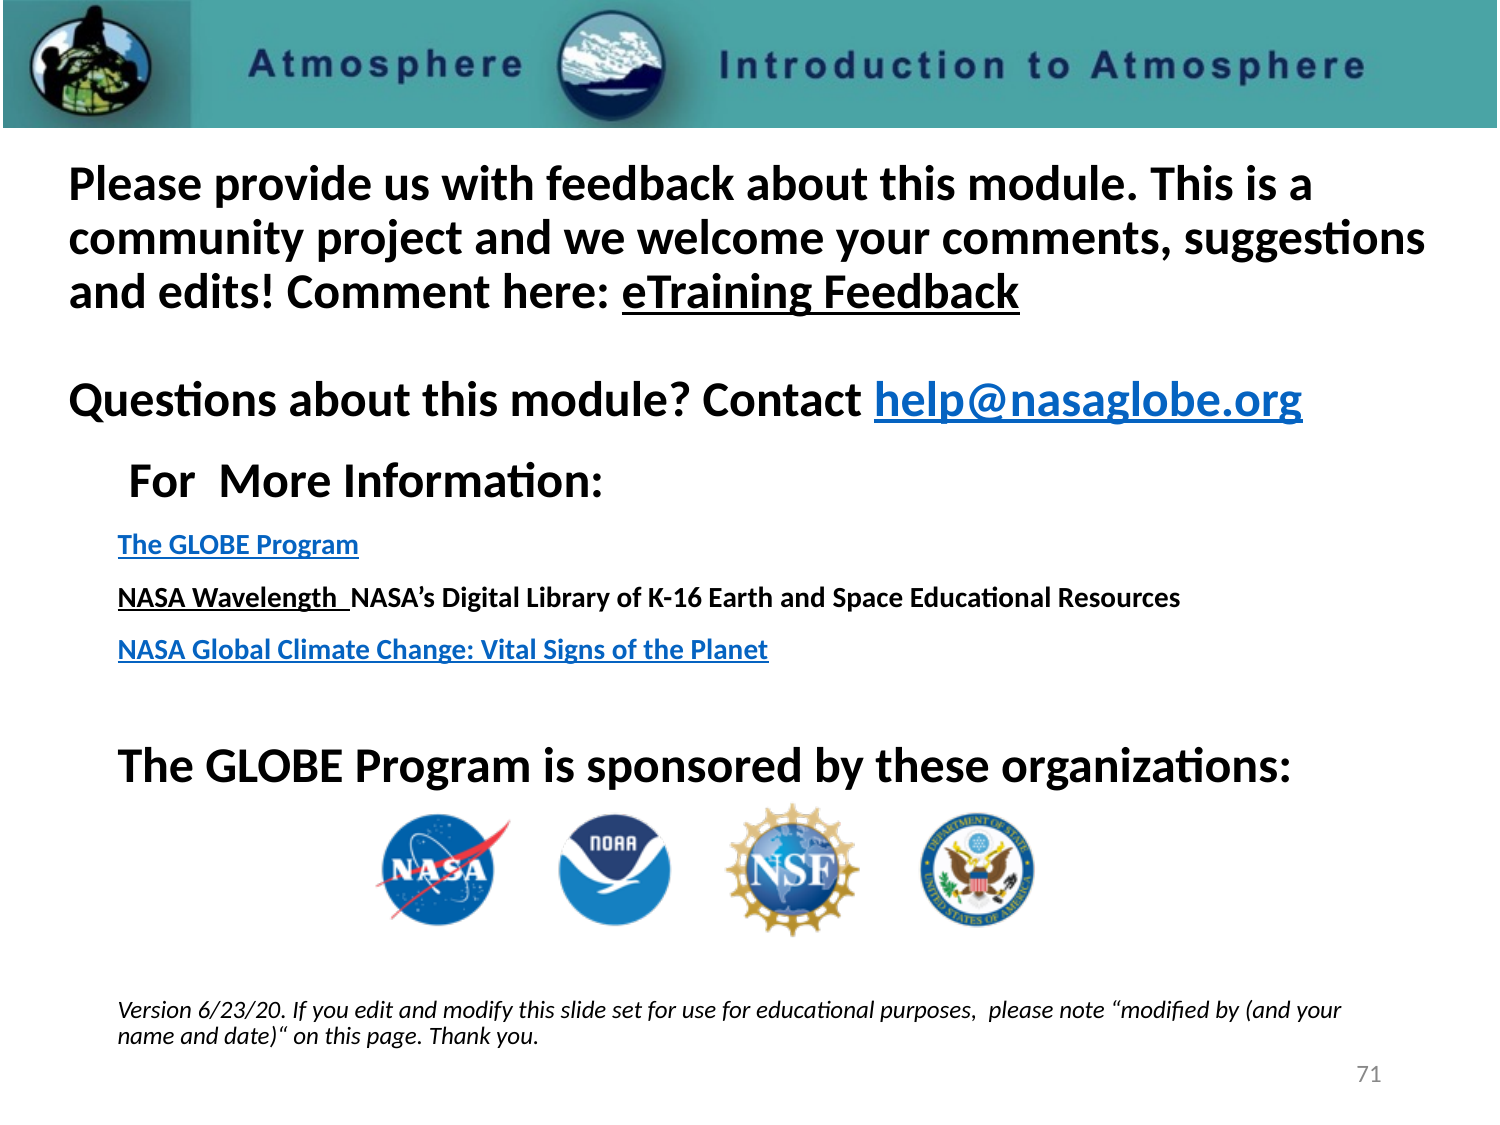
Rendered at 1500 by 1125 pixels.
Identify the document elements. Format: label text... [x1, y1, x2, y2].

picture [365, 799, 1060, 945]
title Please provide us with feedback about this module. This is a community project and we welcome your comments, suggestions and edits! Comment here: eTraining Feedback Questions about this module? Contact help@nasaglobe.org [53, 261, 1446, 383]
picture [2, 0, 1498, 128]
list For More Information: The GLOBE Program NASA Wavelength NASA’s Digital Library of K-16 Earth and Space Educational Resources NASA Global Climate Change: Vital Signs of the Planet The GLOBE Program is sponsored by these organizations: Version 6/23/20. If you edit and modify this slide set for use for educational purposes, please note “modified by (and your name and date)“ on this page. Thank you. [102, 447, 1397, 1125]
